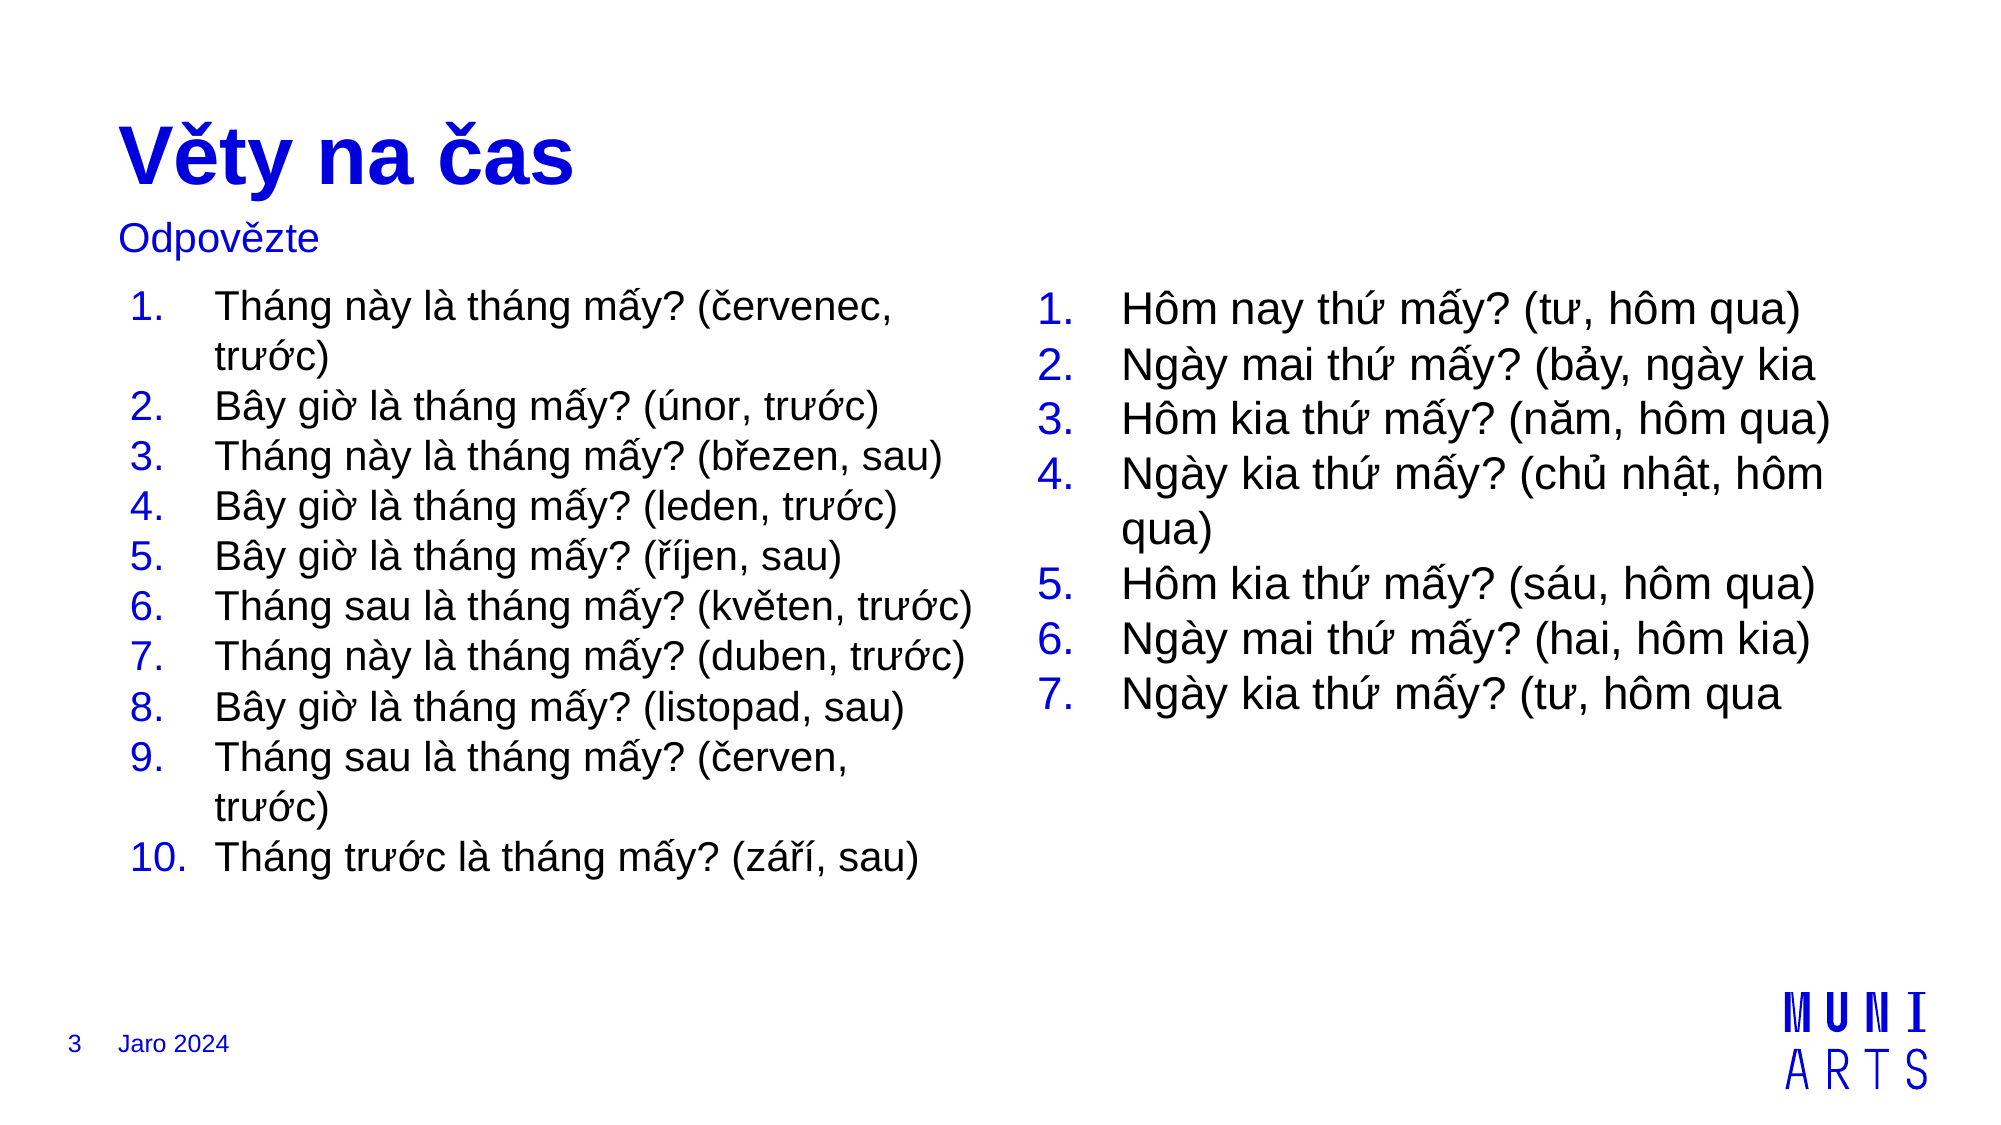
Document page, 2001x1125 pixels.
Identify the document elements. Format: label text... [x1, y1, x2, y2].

slide_number 3 [67, 1021, 110, 1063]
footer Jaro 2024 [118, 1021, 1418, 1063]
list Tháng này là tháng mấy? (červenec, trước) Bây giờ là tháng mấy? (únor, trước) Tháng này là tháng mấy? (březen, sau) Bây giờ là tháng mấy? (leden, trước) Bây giờ là tháng mấy? (říjen, sau) Tháng sau là tháng mấy? (květen, trước) Tháng này là tháng mấy? (duben, trước) Bây giờ là tháng mấy? (listopad, sau) Tháng sau là tháng mấy? (červen, trước) Tháng trước là tháng mấy? (září, sau) [118, 279, 975, 959]
title Věty na čas [118, 118, 1883, 193]
list Odpovězte [118, 212, 975, 258]
list Hôm nay thứ mấy? (tư, hôm qua) Ngày mai thứ mấy? (bảy, ngày kia Hôm kia thứ mấy? (năm, hôm qua) Ngày kia thứ mấy? (chủ nhật, hôm qua) Hôm kia thứ mấy? (sáu, hôm qua) Ngày mai thứ mấy? (hai, hôm kia) Ngày kia thứ mấy? (tư, hôm qua [1025, 279, 1882, 959]
